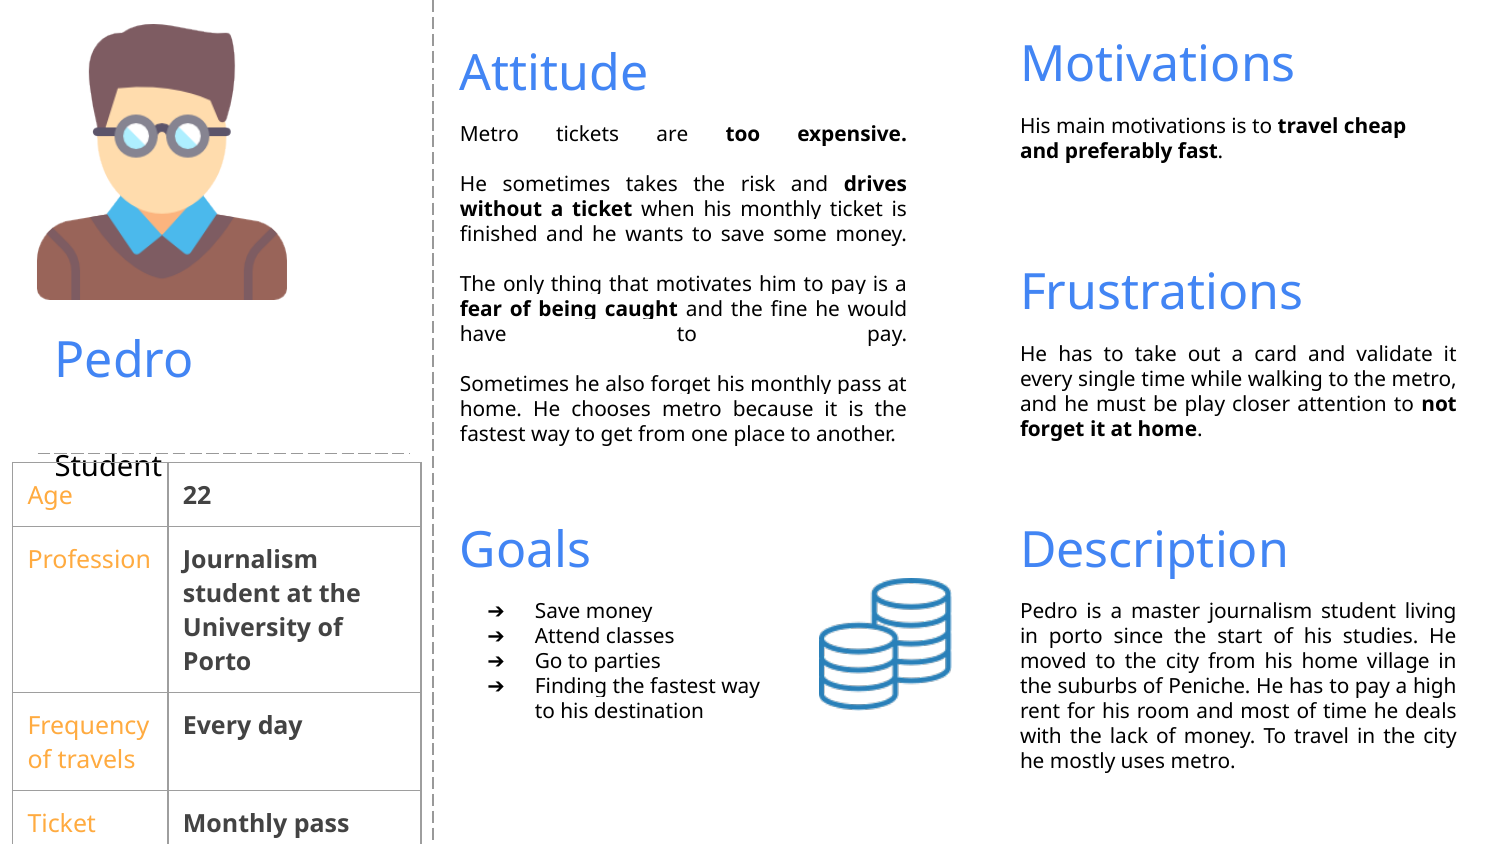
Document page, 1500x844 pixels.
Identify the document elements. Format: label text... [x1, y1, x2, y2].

text_box Motivations His main motivations is to travel cheap and preferably fast. [1005, 16, 1447, 277]
table_header 22 [169, 463, 420, 526]
table_cell Ticket type [13, 791, 167, 844]
table_header Age [13, 463, 167, 526]
picture [24, 24, 300, 300]
text_box Frustrations He has to take out a card and validate it every single time while walking to the metro, and he must be play closer attention to not forget it at home. [1005, 244, 1472, 502]
text_box Description Pedro is a master journalism student living in porto since the start of his studies. He moved to the city from his home village in the suburbs of Peniche. He has to pay a high rent for his room and most of time he deals with the lack of money. To travel in the city he mostly uses metro. [1005, 502, 1472, 762]
table_cell Profession [13, 527, 167, 692]
text_box Pedro Student [39, 312, 304, 437]
picture [818, 578, 952, 712]
table_cell Frequency of travels [13, 693, 167, 790]
text_box Goals Save money Attend classes Go to parties Finding the fastest way to his destination [445, 502, 796, 741]
table_cell Every day [169, 693, 420, 790]
table_cell Monthly pass [169, 791, 420, 844]
text_box Attitude Metro tickets are too expensive. He sometimes takes the risk and drives without a ticket when his monthly ticket is finished and he wants to save some money. The only thing that motivates him to pay is a fear of being caught and the fine he would have to pay. Sometimes he also forget his monthly pass at home. He chooses metro because it is the fastest way to get from one place to another. [445, 24, 922, 413]
table_cell Journalism student at the University of Porto [169, 527, 420, 692]
